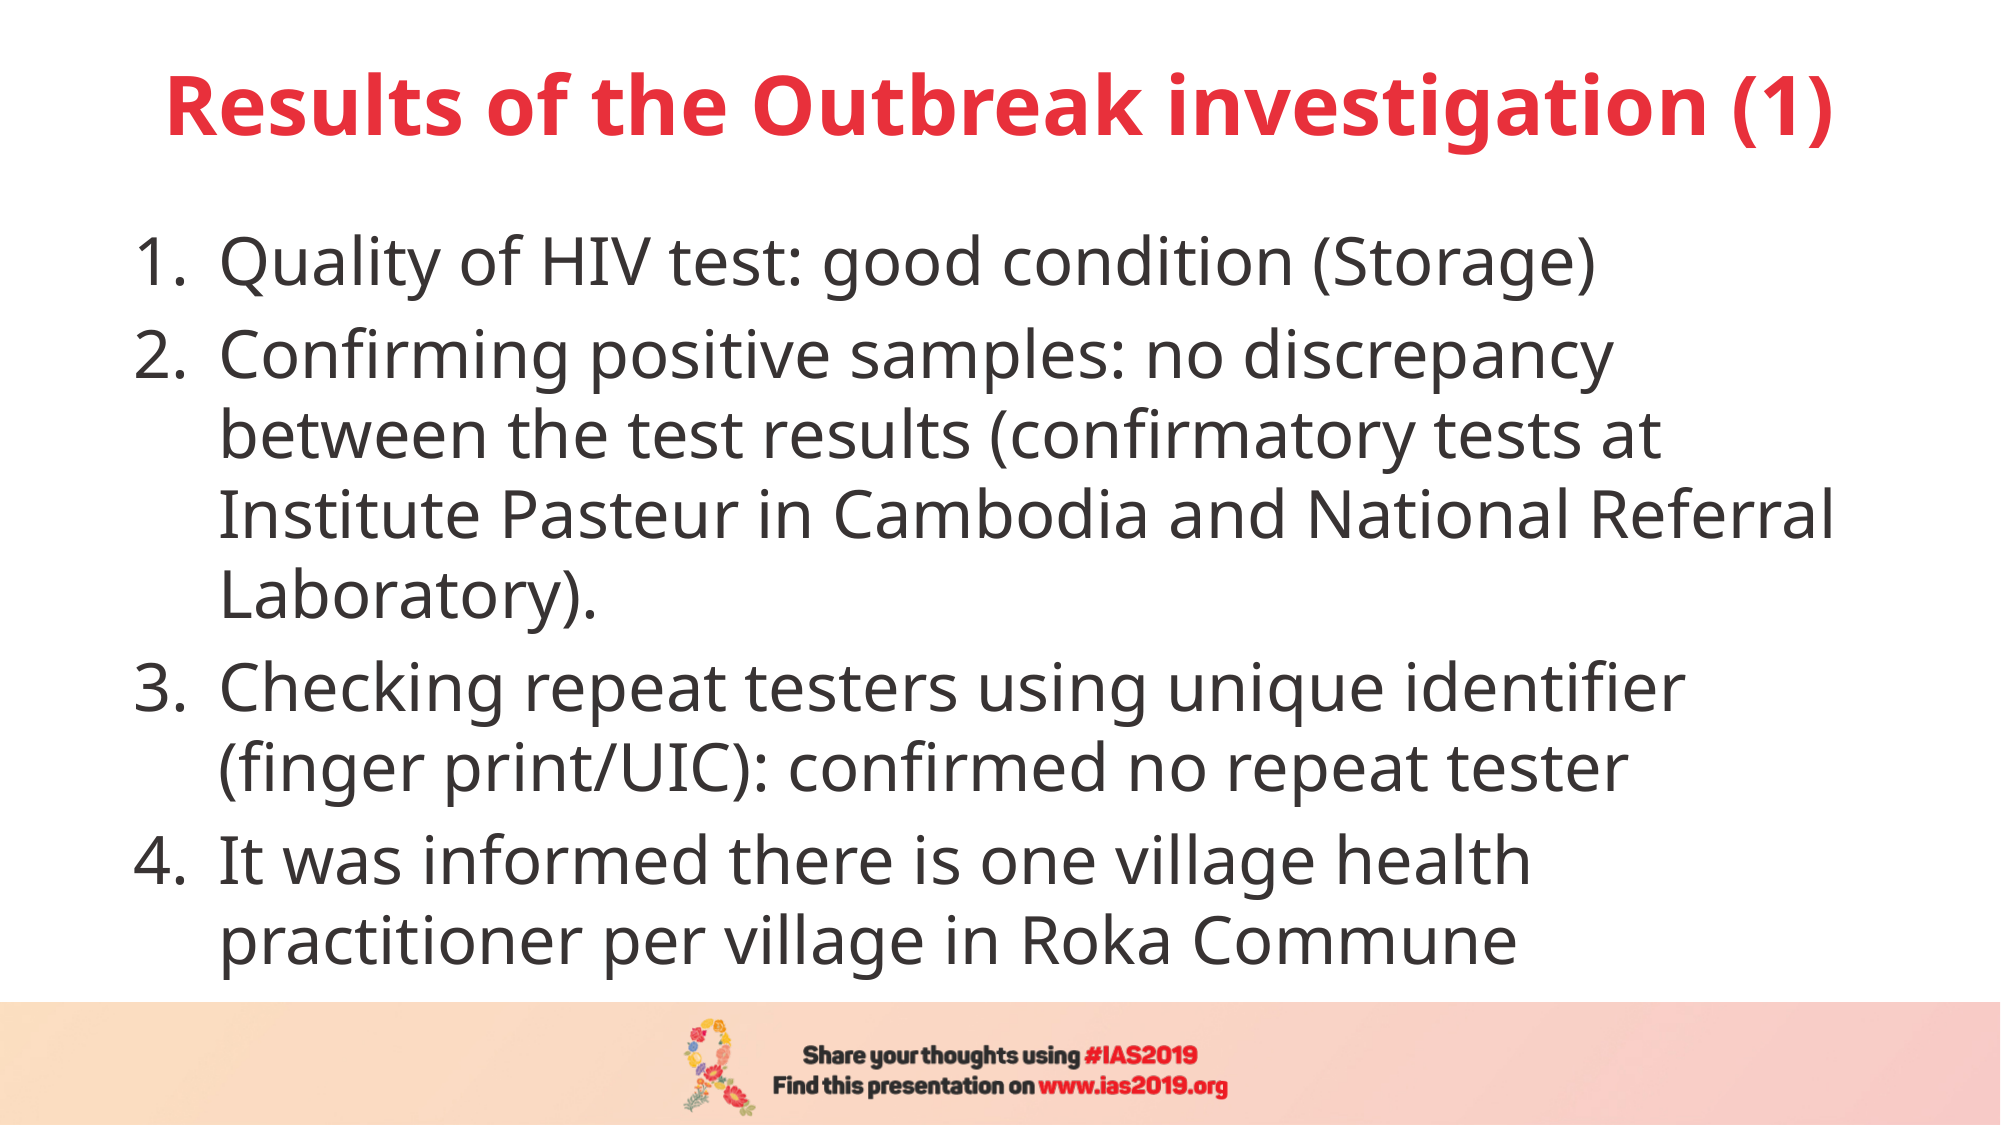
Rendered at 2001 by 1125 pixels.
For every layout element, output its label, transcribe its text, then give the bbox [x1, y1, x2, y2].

title Results of the Outbreak investigation (1) [99, 45, 1900, 160]
list Quality of HIV test: good condition (Storage) Confirming positive samples: no discrepancy between the test results (confirmatory tests at Institute Pasteur in Cambodia and National Referral Laboratory). Checking repeat testers using unique identifier (finger print/UIC): confirmed no repeat tester It was informed there is one village health practitioner per village in Roka Commune [118, 210, 1919, 954]
picture [0, 1002, 2001, 1125]
